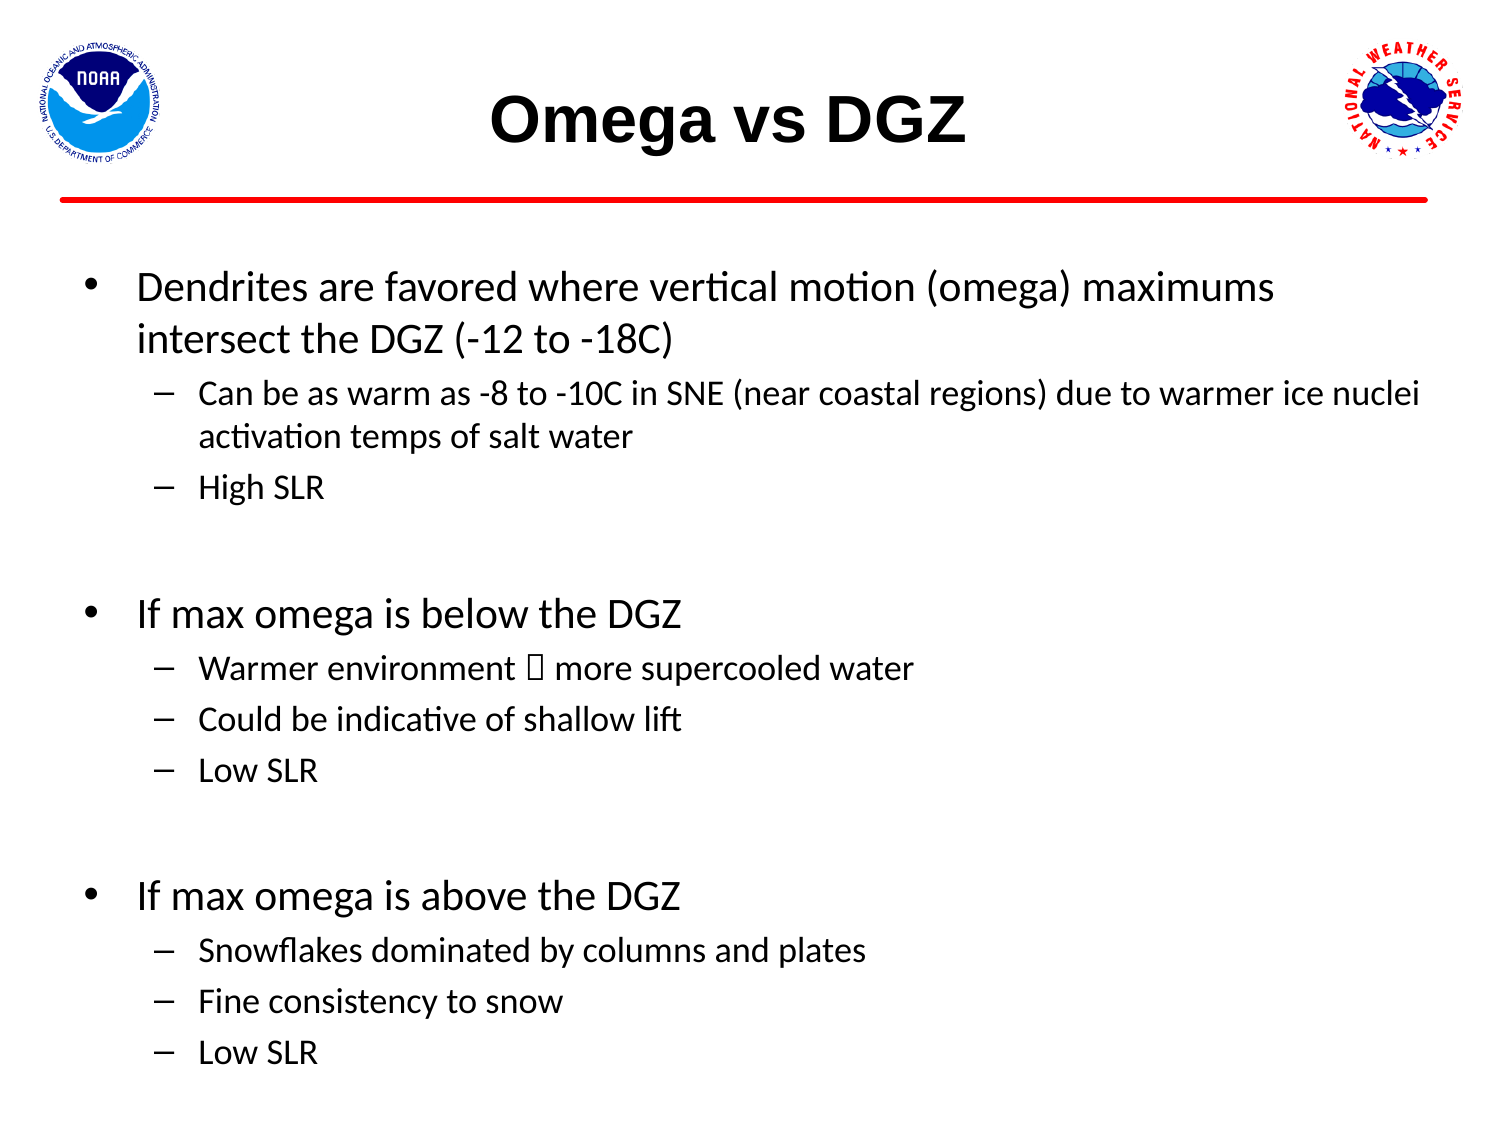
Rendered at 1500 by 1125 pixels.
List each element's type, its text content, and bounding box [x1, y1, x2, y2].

picture [1341, 38, 1463, 159]
picture [37, 40, 161, 164]
list Dendrites are favored where vertical motion (omega) maximums intersect the DGZ (-12 to -18C) Can be as warm as -8 to -10C in SNE (near coastal regions) due to warmer ice nuclei activation temps of salt water High SLR If max omega is below the DGZ Warmer environment  more supercooled water Could be indicative of shallow lift Low SLR If max omega is above the DGZ Snowflakes dominated by columns and plates Fine consistency to snow Low SLR [68, 249, 1444, 1088]
text_box Omega vs DGZ [164, 68, 1338, 163]
